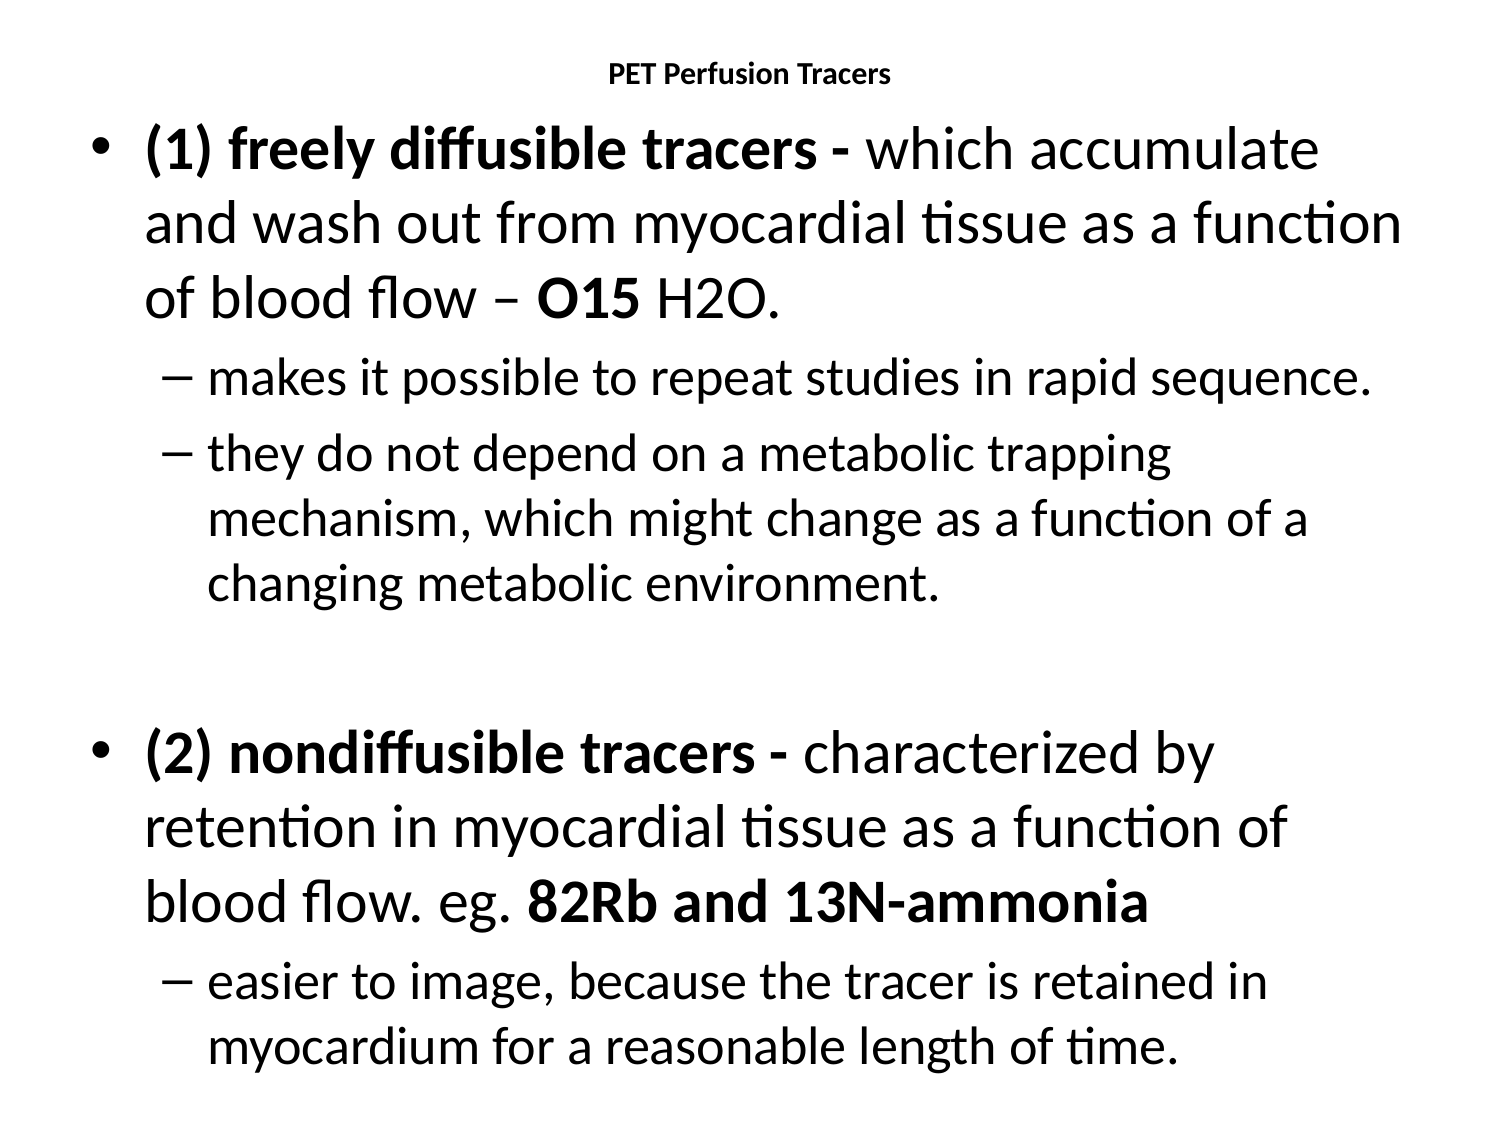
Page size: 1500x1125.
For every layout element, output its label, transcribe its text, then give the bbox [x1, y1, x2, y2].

list (1) freely diffusible tracers - which accumulate and wash out from myocardial tissue as a function of blood flow – O15 H2O. makes it possible to repeat studies in rapid sequence. they do not depend on a metabolic trapping mechanism, which might change as a function of a changing metabolic environment. (2) nondiffusible tracers - characterized by retention in myocardial tissue as a function of blood flow. eg. 82Rb and 13N-ammonia easier to image, because the tracer is retained in myocardium for a reasonable length of time. [75, 99, 1425, 1088]
title PET Perfusion Tracers [75, 45, 1425, 99]
